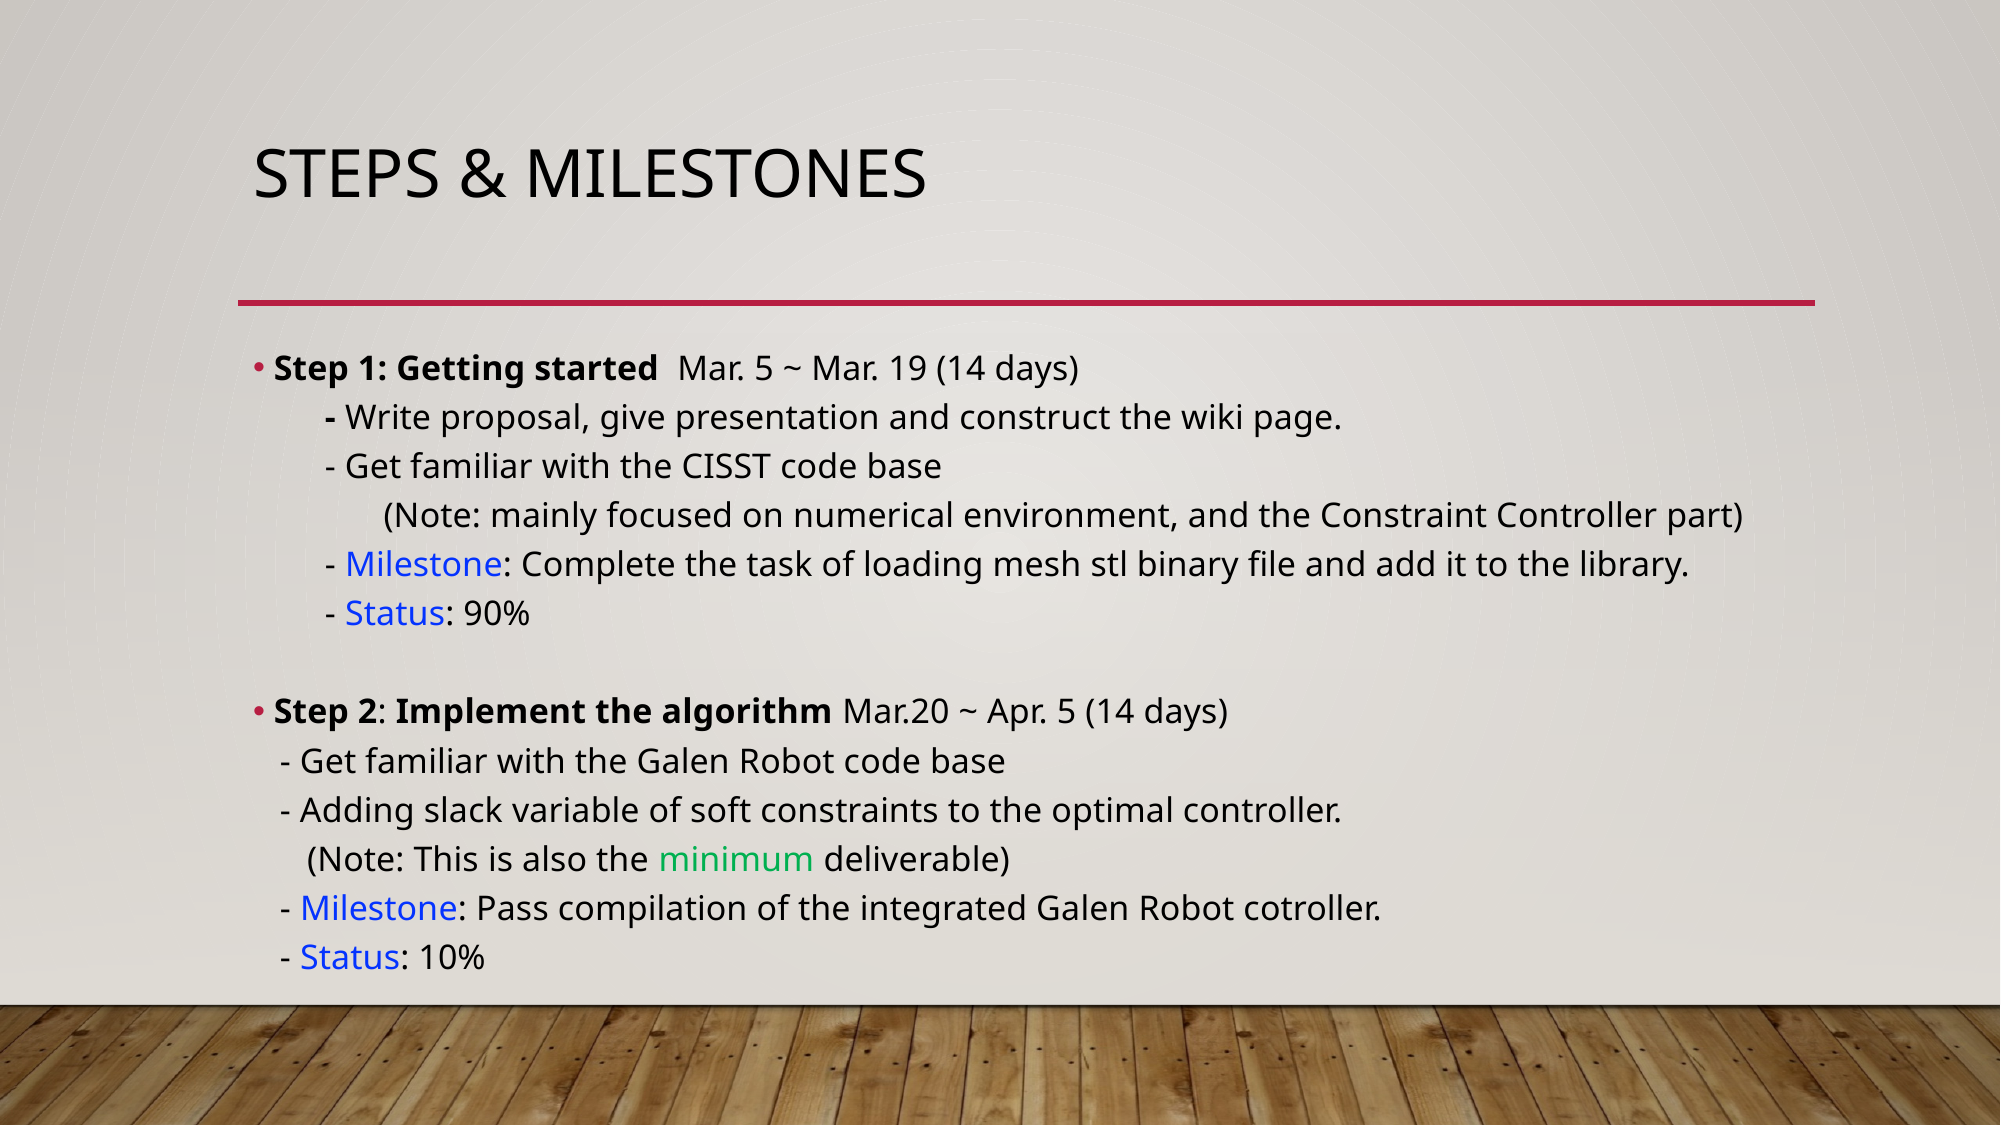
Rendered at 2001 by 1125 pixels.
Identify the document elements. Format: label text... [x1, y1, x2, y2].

title Steps & milestones [238, 131, 1814, 305]
list Step 1: Getting started Mar. 5 ~ Mar. 19 (14 days) - Write proposal, give presentation and construct the wiki page. - Get familiar with the CISST code base (Note: mainly focused on numerical environment, and the Constraint Controller part) - Milestone: Complete the task of loading mesh stl binary ﬁle and add it to the library. - Status: 90% Step 2: Implement the algorithm Mar.20 ~ Apr. 5 (14 days) - Get familiar with the Galen Robot code base - Adding slack variable of soft constraints to the optimal controller. (Note: This is also the minimum deliverable) - Milestone: Pass compilation of the integrated Galen Robot cotroller. - Status: 10% [238, 330, 1814, 993]
picture [0, 1005, 2000, 1125]
